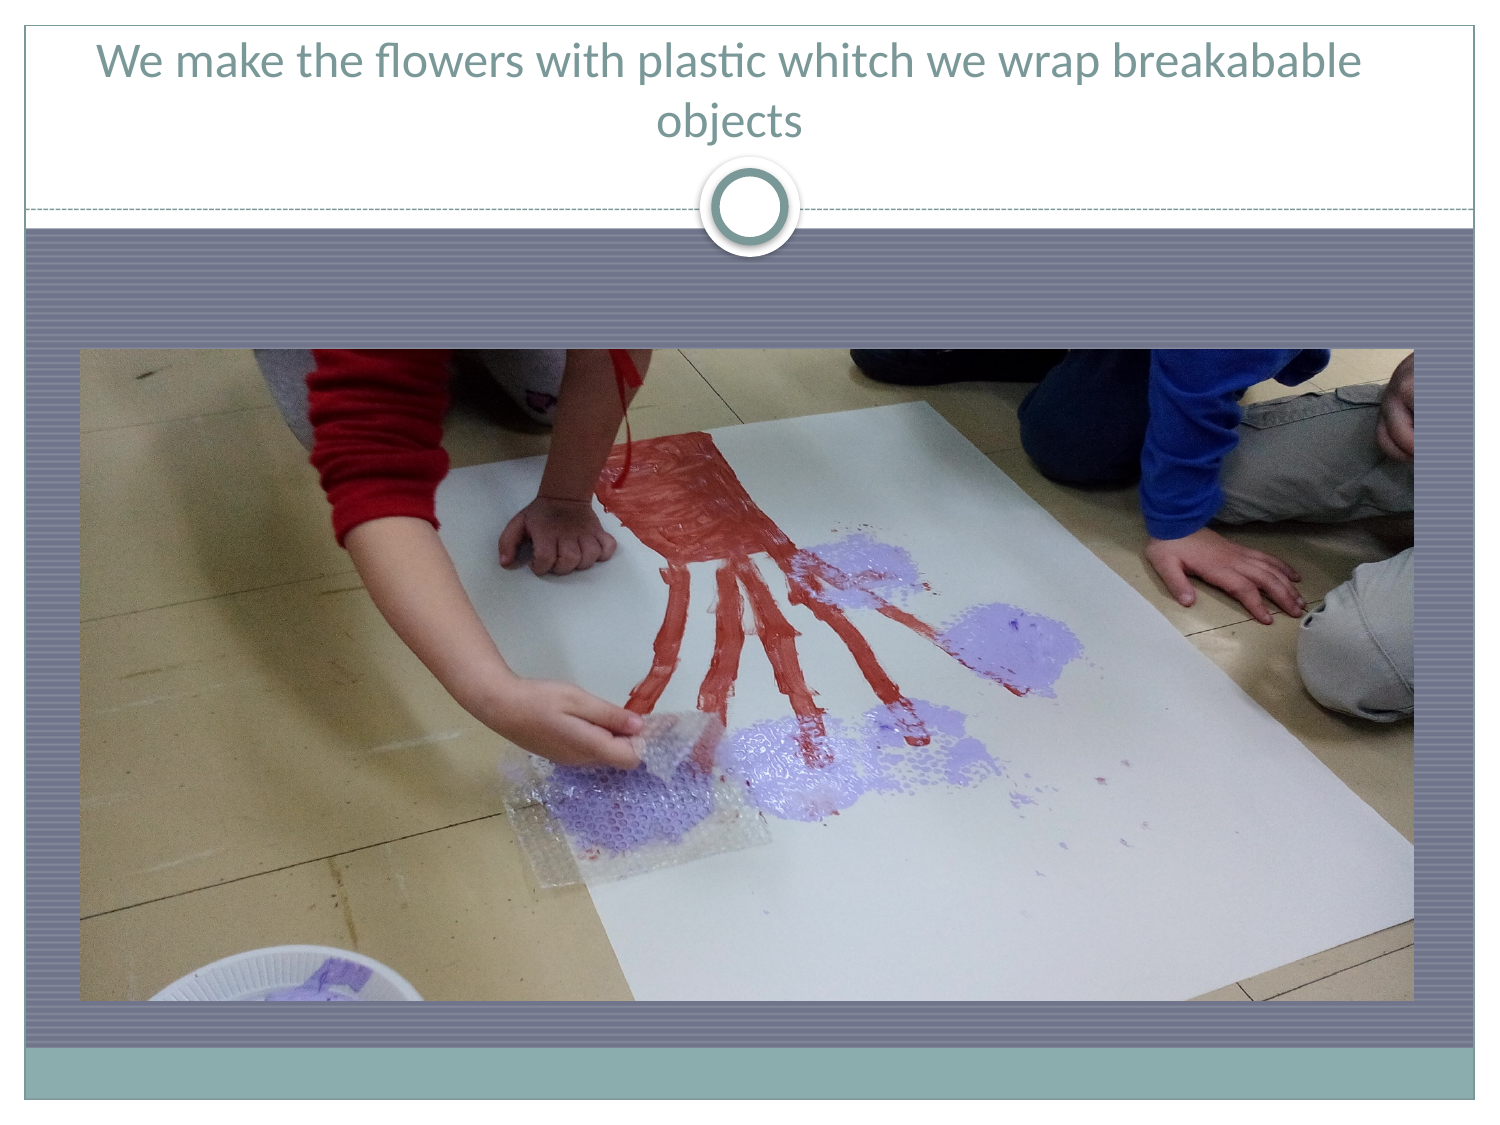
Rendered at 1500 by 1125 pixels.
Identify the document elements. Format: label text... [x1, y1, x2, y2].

title We make the flowers with plastic whitch we wrap breakabable objects [29, 30, 1430, 156]
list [79, 349, 1414, 1001]
